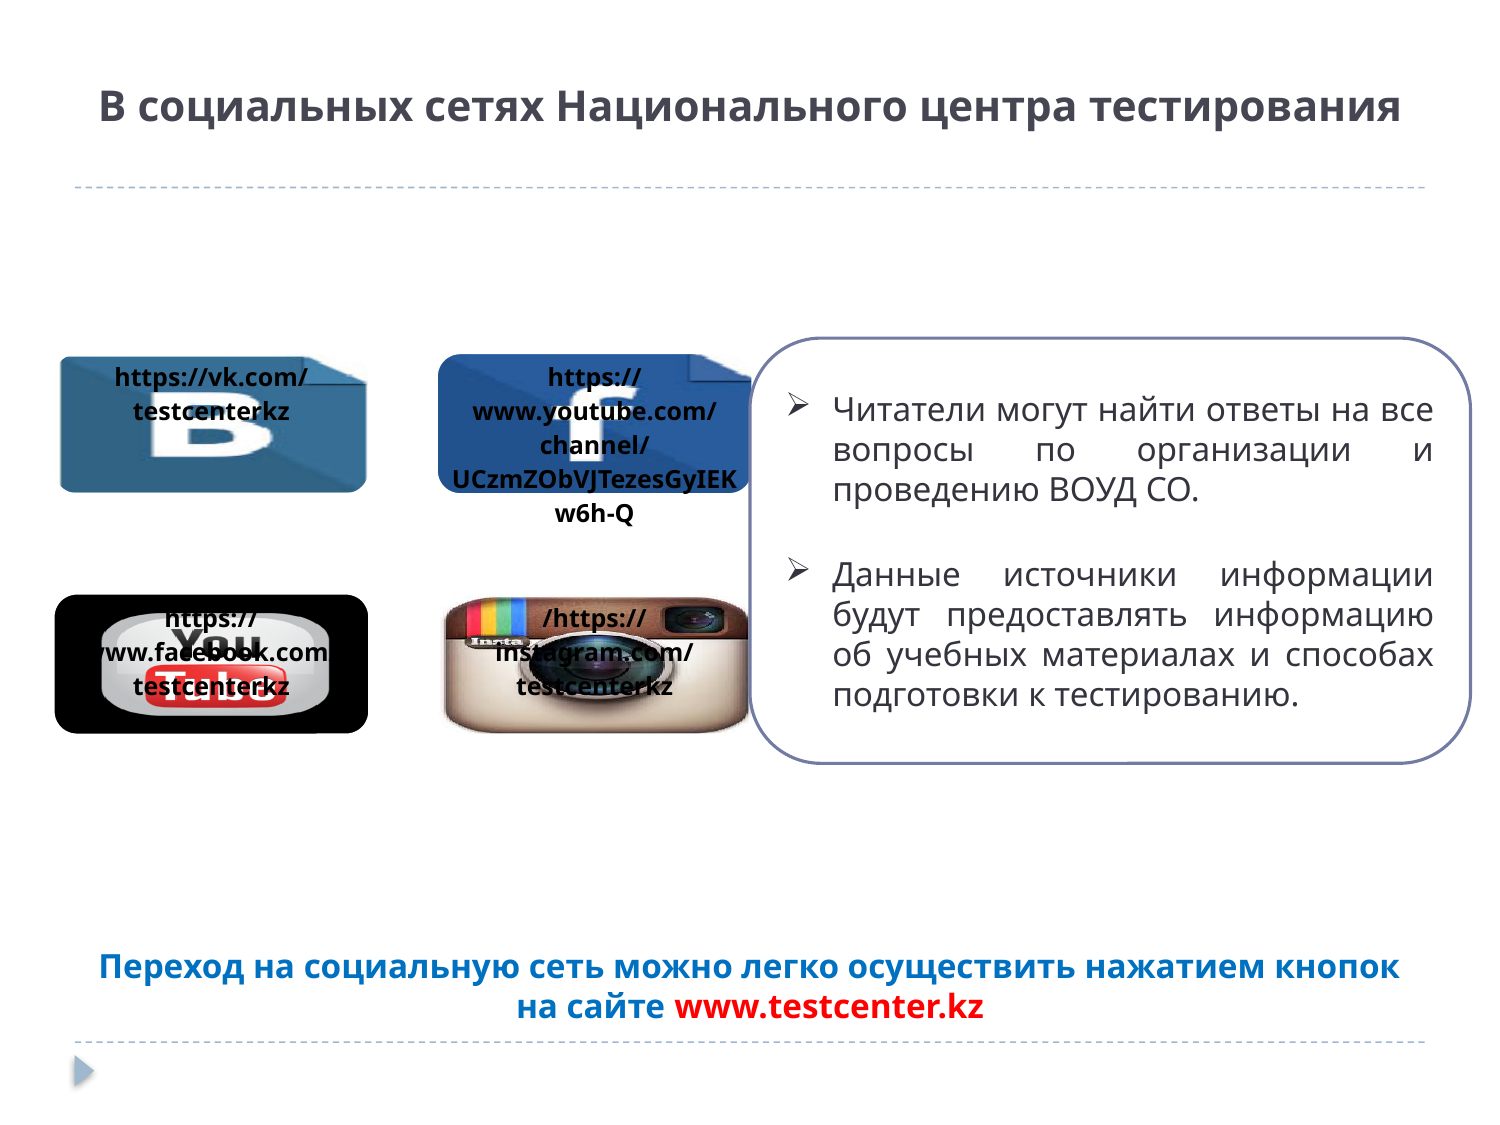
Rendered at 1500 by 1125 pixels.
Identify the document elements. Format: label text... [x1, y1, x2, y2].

title В социальных сетях Национального центра тестирования [75, 24, 1425, 138]
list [52, 314, 751, 774]
text_box Переход на социальную сеть можно легко осуществить нажатием кнопок на сайте www.testcenter.kz [70, 937, 1430, 1032]
text_box Читатели могут найти ответы на все вопросы по организации и проведению ВОУД СО. Данные источники информации будут предоставлять информацию об учебных материалах и способах подготовки к тестированию. [756, 336, 1473, 765]
